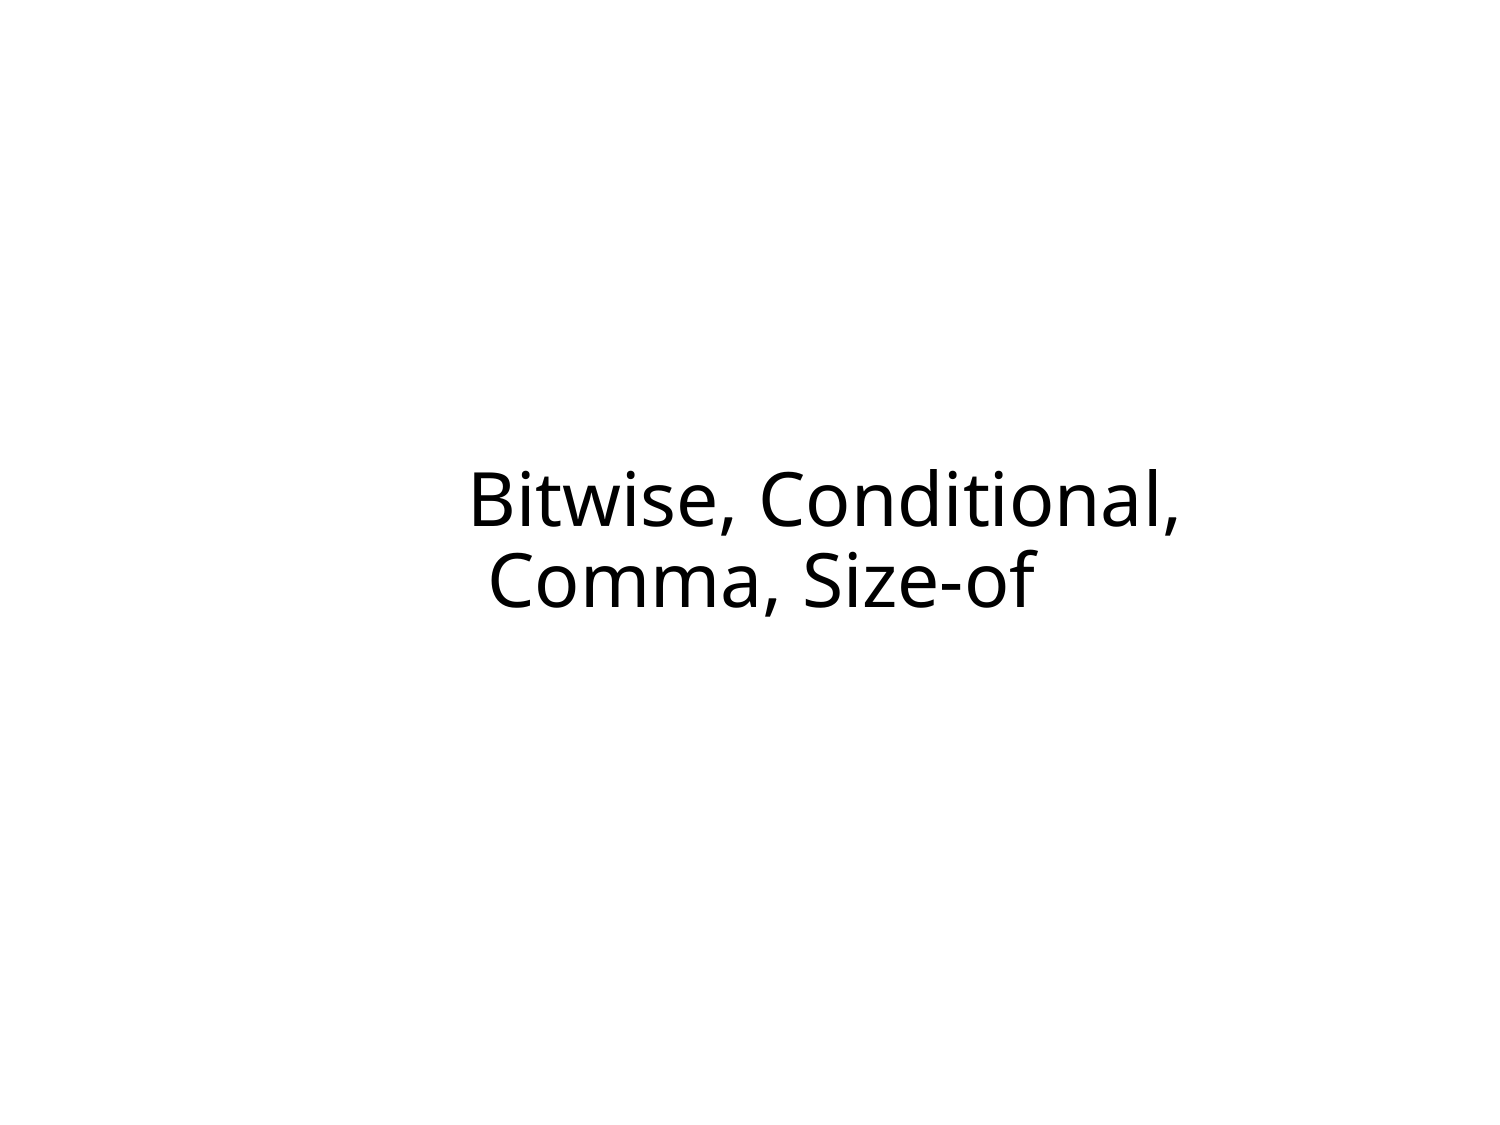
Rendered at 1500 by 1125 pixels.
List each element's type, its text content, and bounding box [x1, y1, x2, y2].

title Bitwise, Conditional, Comma, Size-of [356, 450, 1294, 631]
